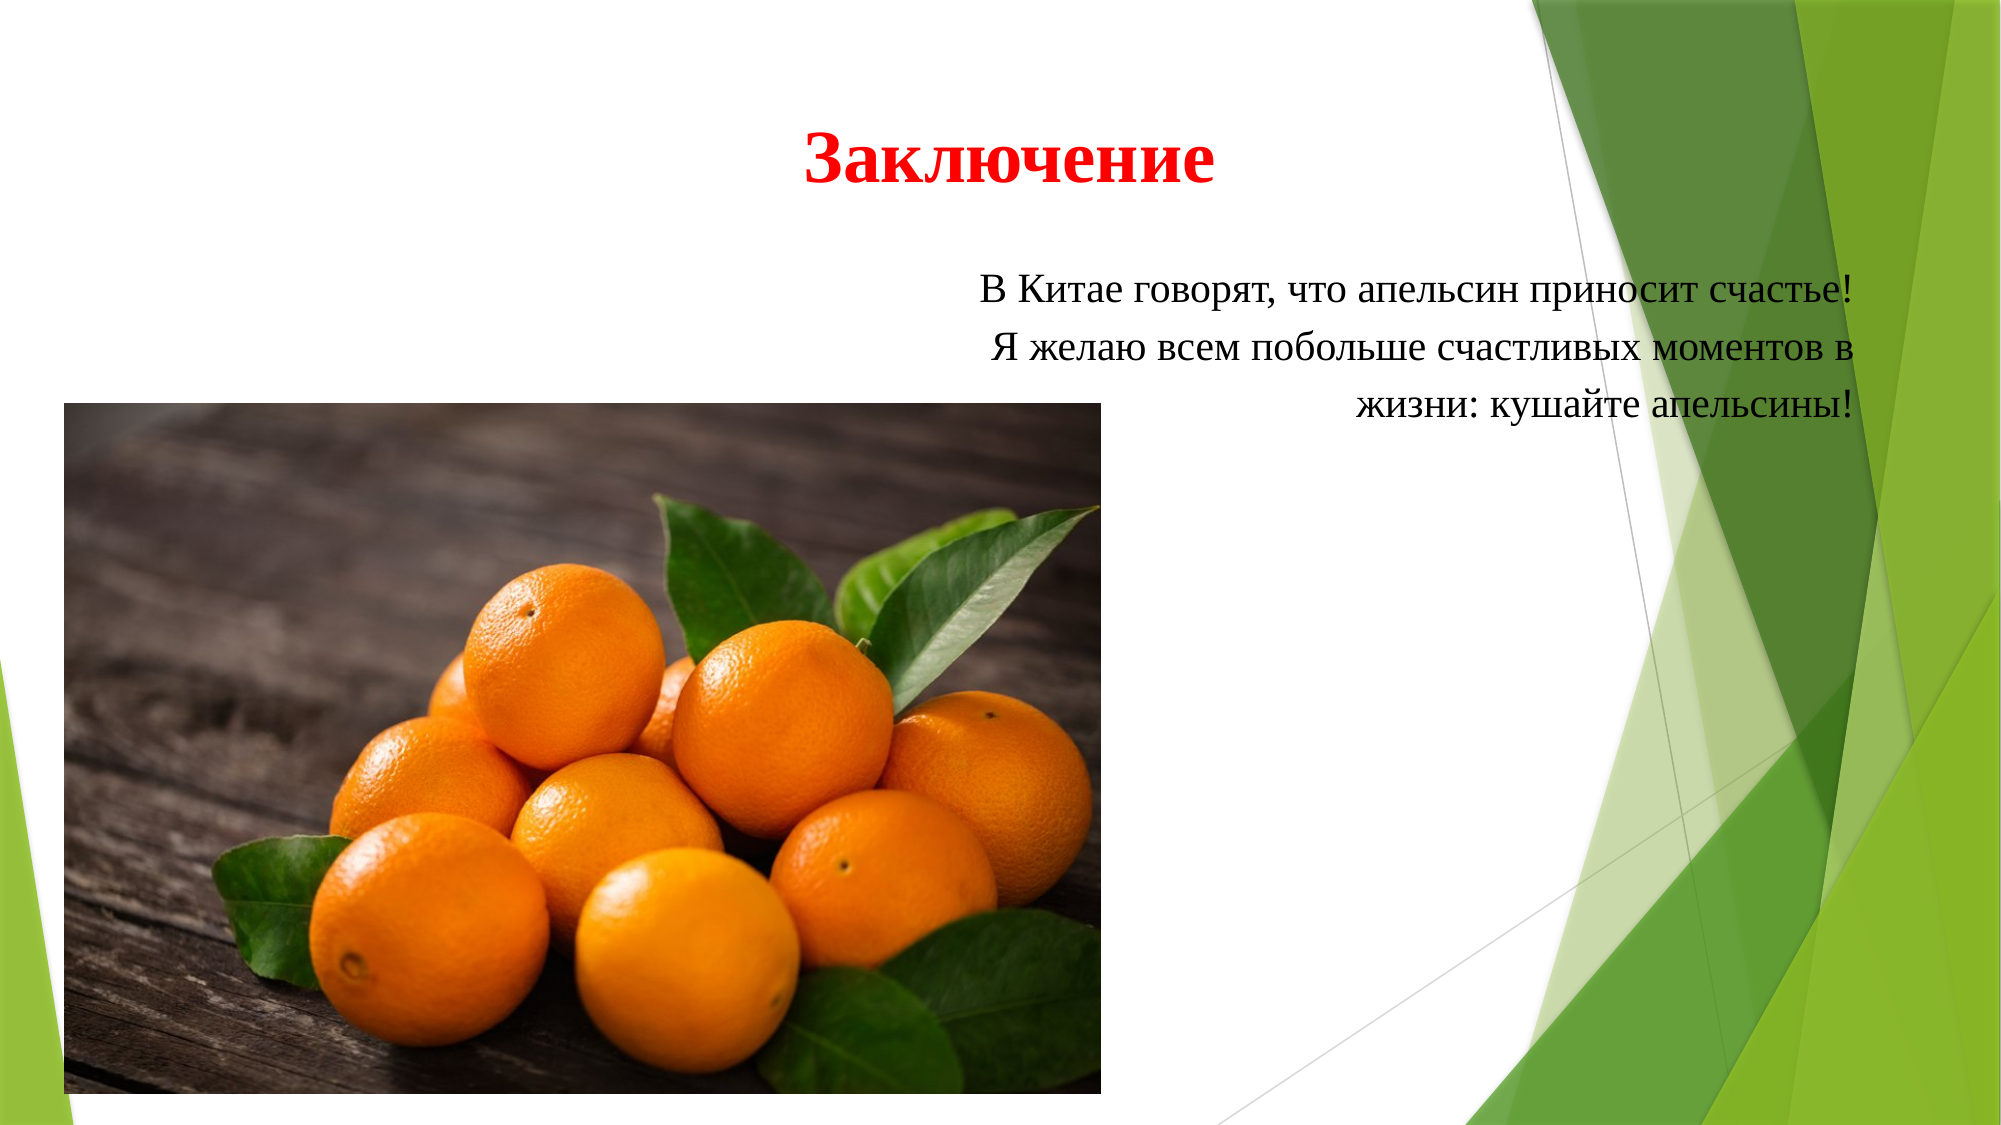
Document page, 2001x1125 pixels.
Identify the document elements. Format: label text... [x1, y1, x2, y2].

title Заключение [111, 99, 1910, 214]
picture [64, 402, 1102, 1095]
text_box В Китае говорят, что апельсин приносит счастье! Я желаю всем побольше счастливых моментов в жизни: кушайте апельсины! [869, 245, 1870, 434]
